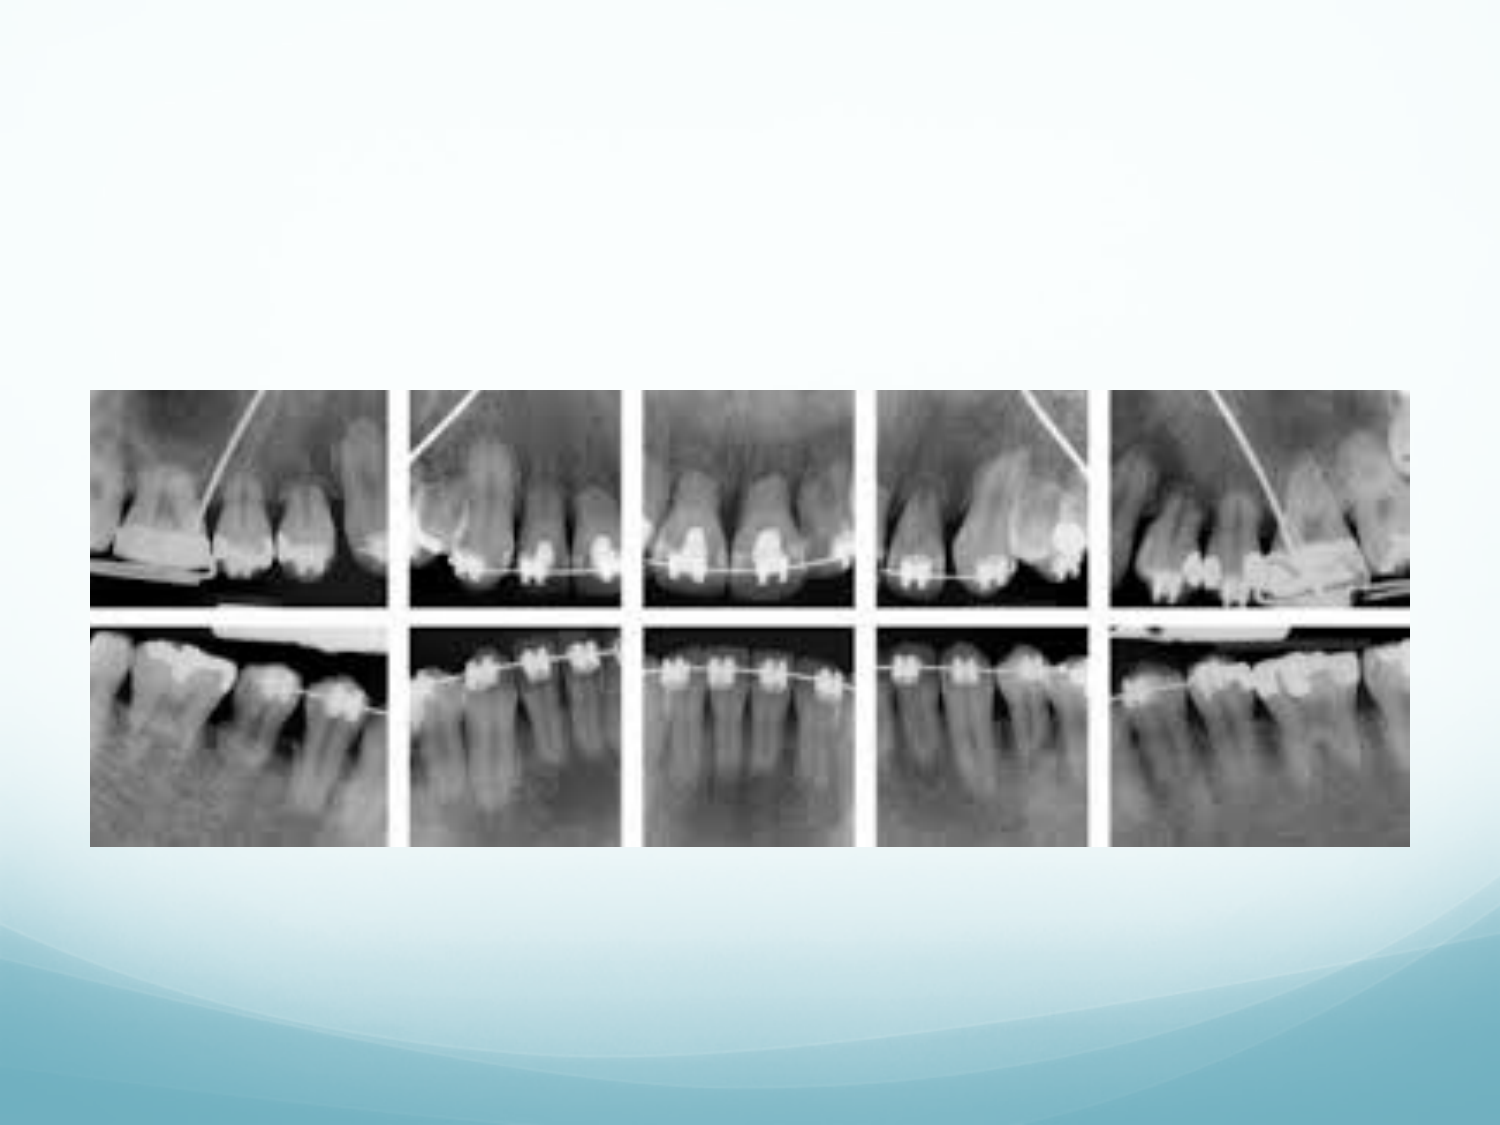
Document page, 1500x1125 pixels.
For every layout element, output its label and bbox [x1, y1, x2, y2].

list [89, 261, 1410, 976]
